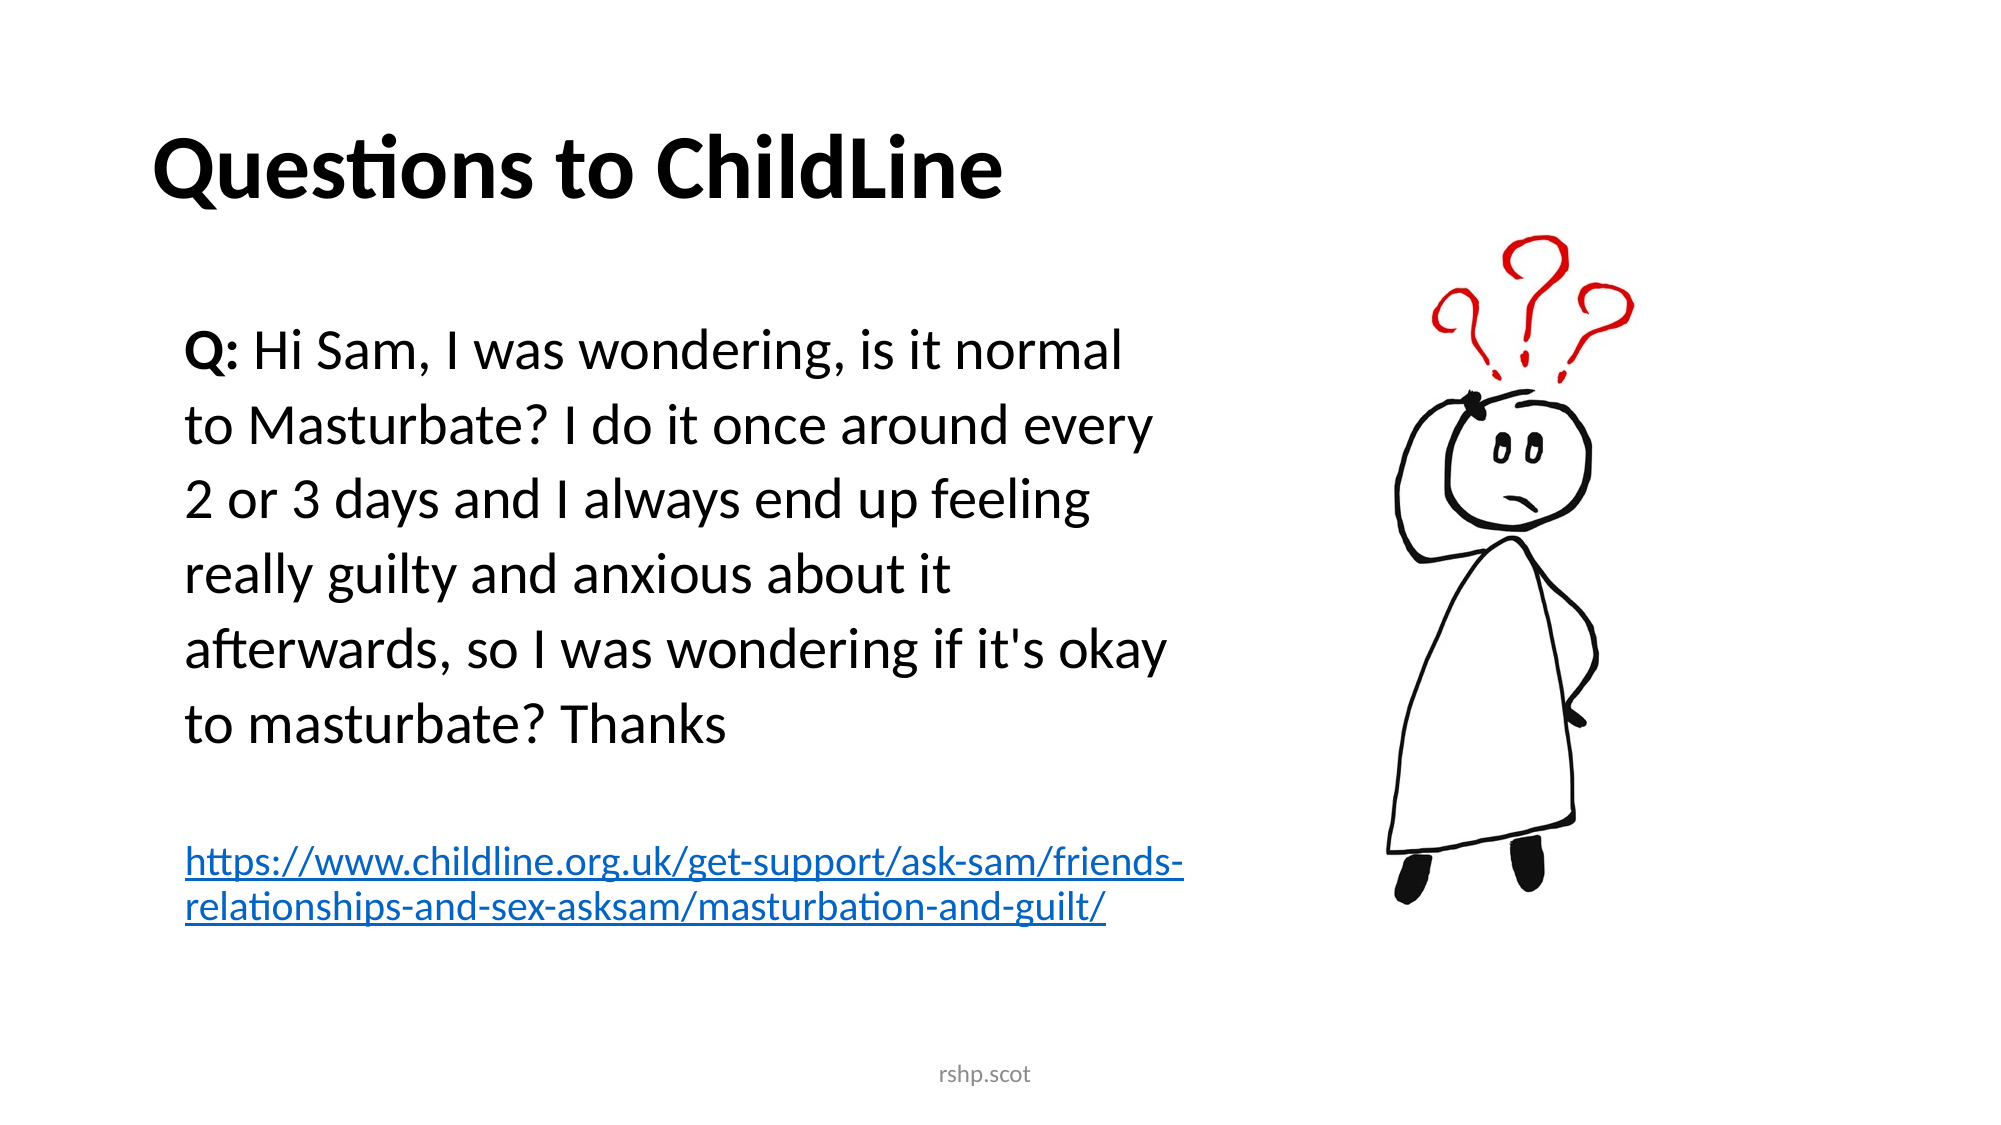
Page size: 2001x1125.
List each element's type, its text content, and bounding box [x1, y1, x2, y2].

text_box Q: Hi Sam, I was wondering, is it normal to Masturbate? I do it once around every 2 or 3 days and I always end up feeling really guilty and anxious about it afterwards, so I was wondering if it's okay to masturbate? Thanks https://www.childline.org.uk/get-support/ask-sam/friends-relationships-and-sex-asksam/masturbation-and-guilt/ [95, 298, 1200, 966]
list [1143, 205, 1857, 920]
footer rshp.scot [647, 1042, 1323, 1103]
title Questions to ChildLine [137, 59, 1863, 278]
